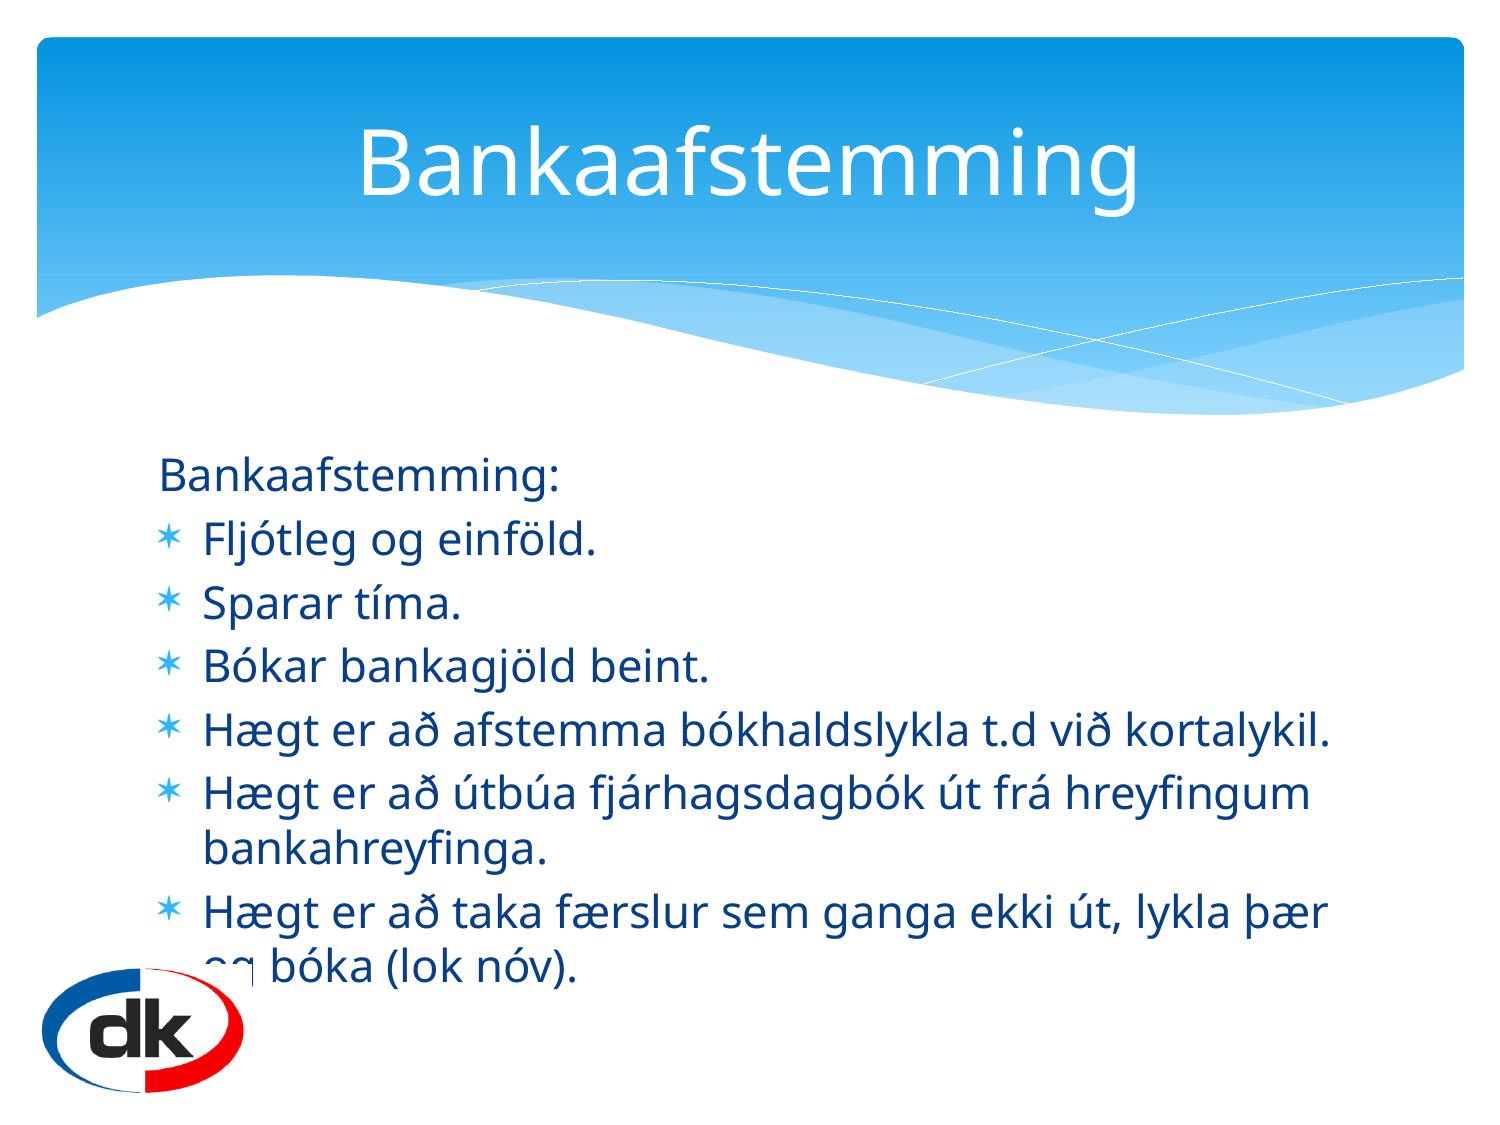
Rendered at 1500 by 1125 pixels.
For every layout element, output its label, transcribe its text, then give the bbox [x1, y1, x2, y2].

title Bankaafstemming [75, 55, 1425, 261]
picture [34, 963, 252, 1096]
list Bankaafstemming: Fljótleg og einföld. Sparar tíma. Bókar bankagjöld beint. Hægt er að afstemma bókhaldslykla t.d við kortalykil. Hægt er að útbúa fjárhagsdagbók út frá hreyfingum bankahreyfinga. Hægt er að taka færslur sem ganga ekki út, lykla þær og bóka (lok nóv). [143, 438, 1359, 1005]
